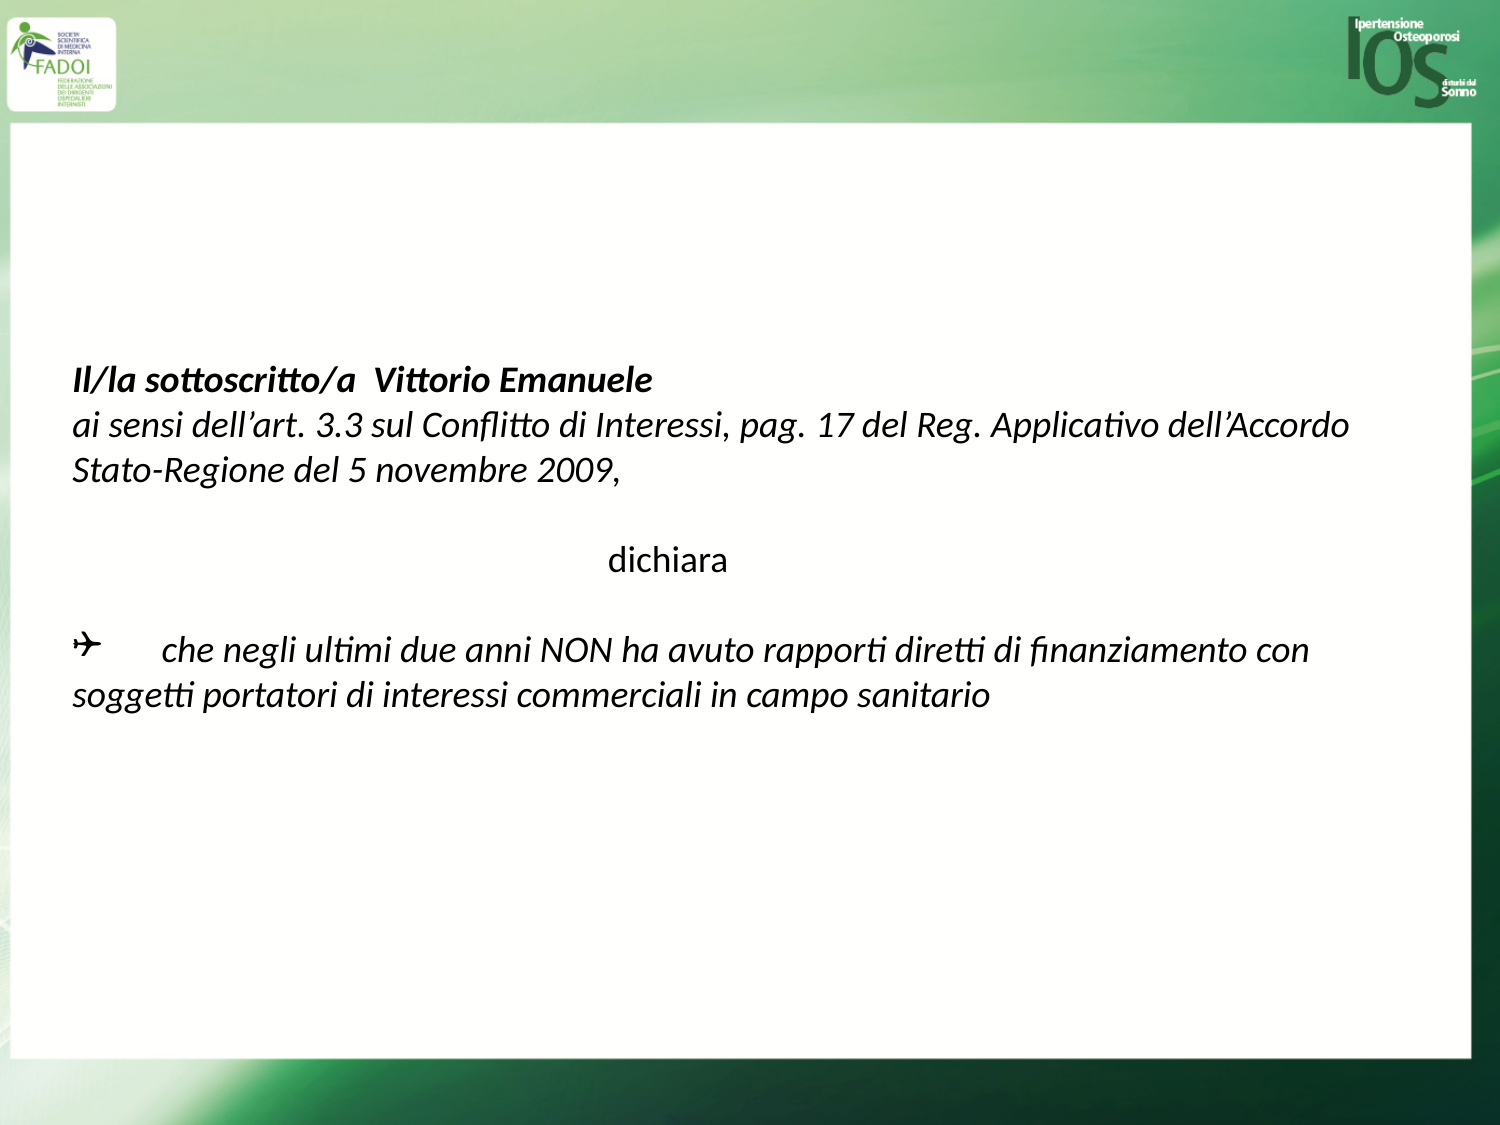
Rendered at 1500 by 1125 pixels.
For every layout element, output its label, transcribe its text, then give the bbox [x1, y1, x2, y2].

text_box Il/la sottoscritto/a Vittorio Emanuele ai sensi dell’art. 3.3 sul Conflitto di Interessi, pag. 17 del Reg. Applicativo dell’Accordo Stato-Regione del 5 novembre 2009, dichiara che negli ultimi due anni NON ha avuto rapporti diretti di finanziamento con soggetti portatori di interessi commerciali in campo sanitario [64, 302, 1424, 813]
picture [0, 0, 1500, 1125]
